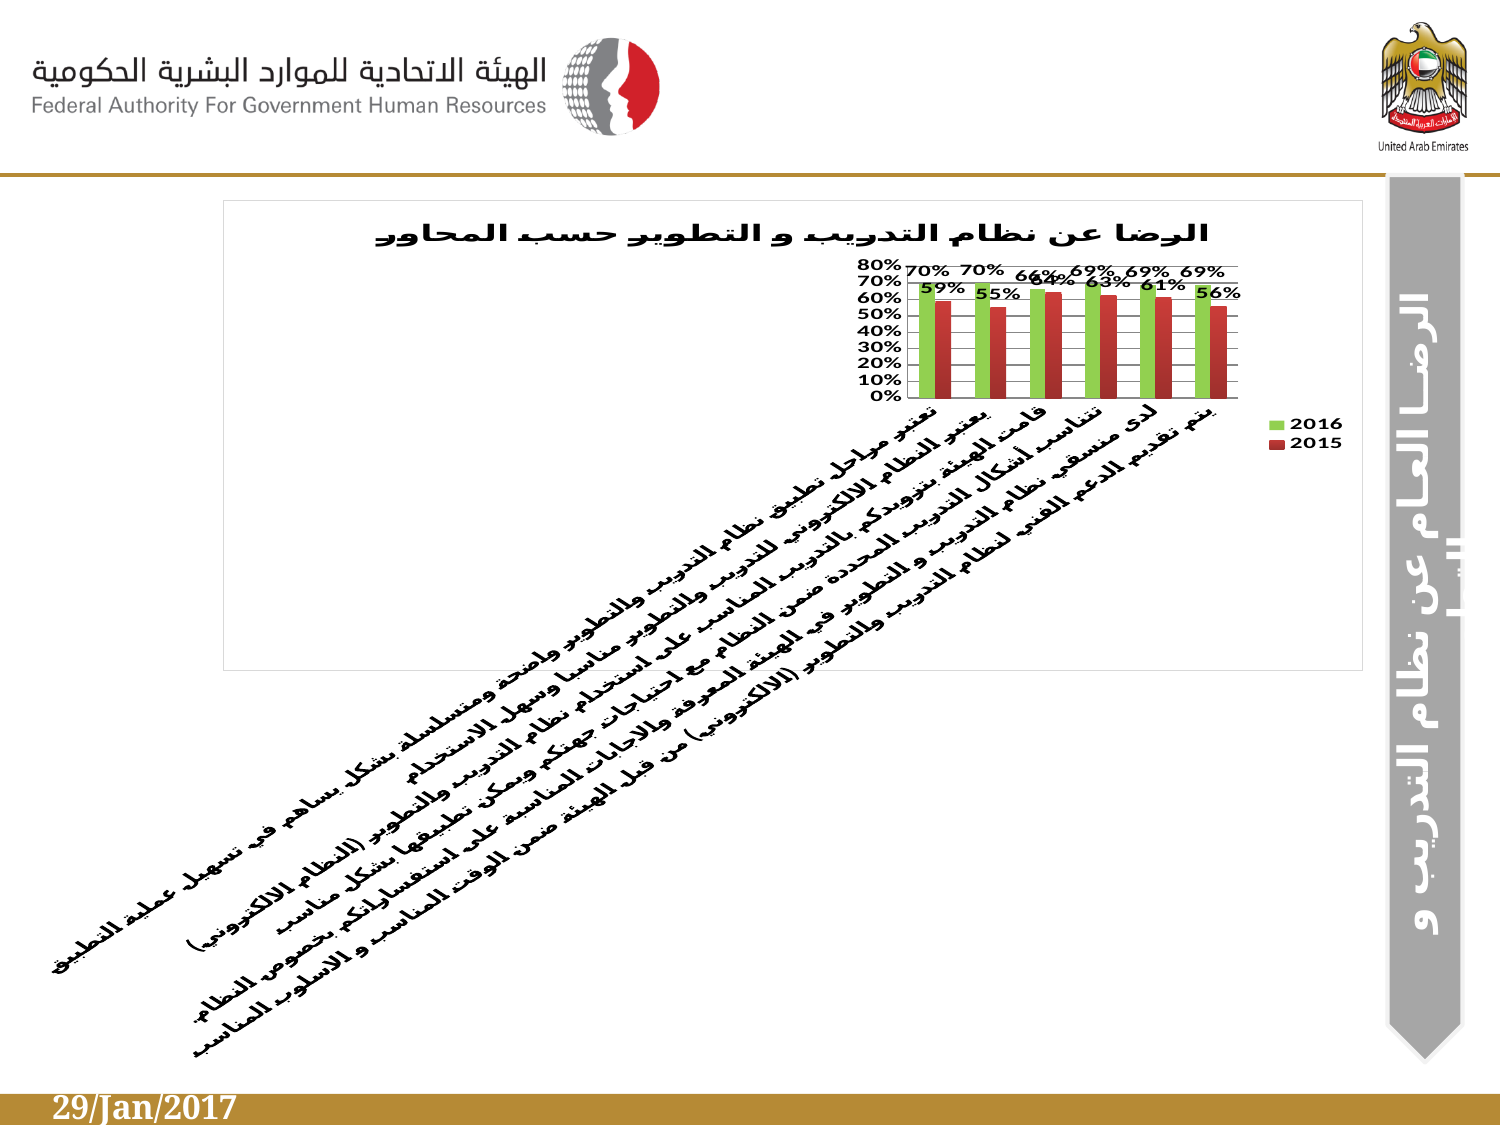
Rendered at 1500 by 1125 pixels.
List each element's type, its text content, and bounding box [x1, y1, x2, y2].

picture [24, 33, 675, 138]
chart [37, 199, 1363, 1063]
text_box [1385, 184, 1465, 1065]
text_box الرضــا العـام عن نظام التدريب و التطوير [1379, 212, 1461, 1013]
picture [1366, 12, 1475, 159]
